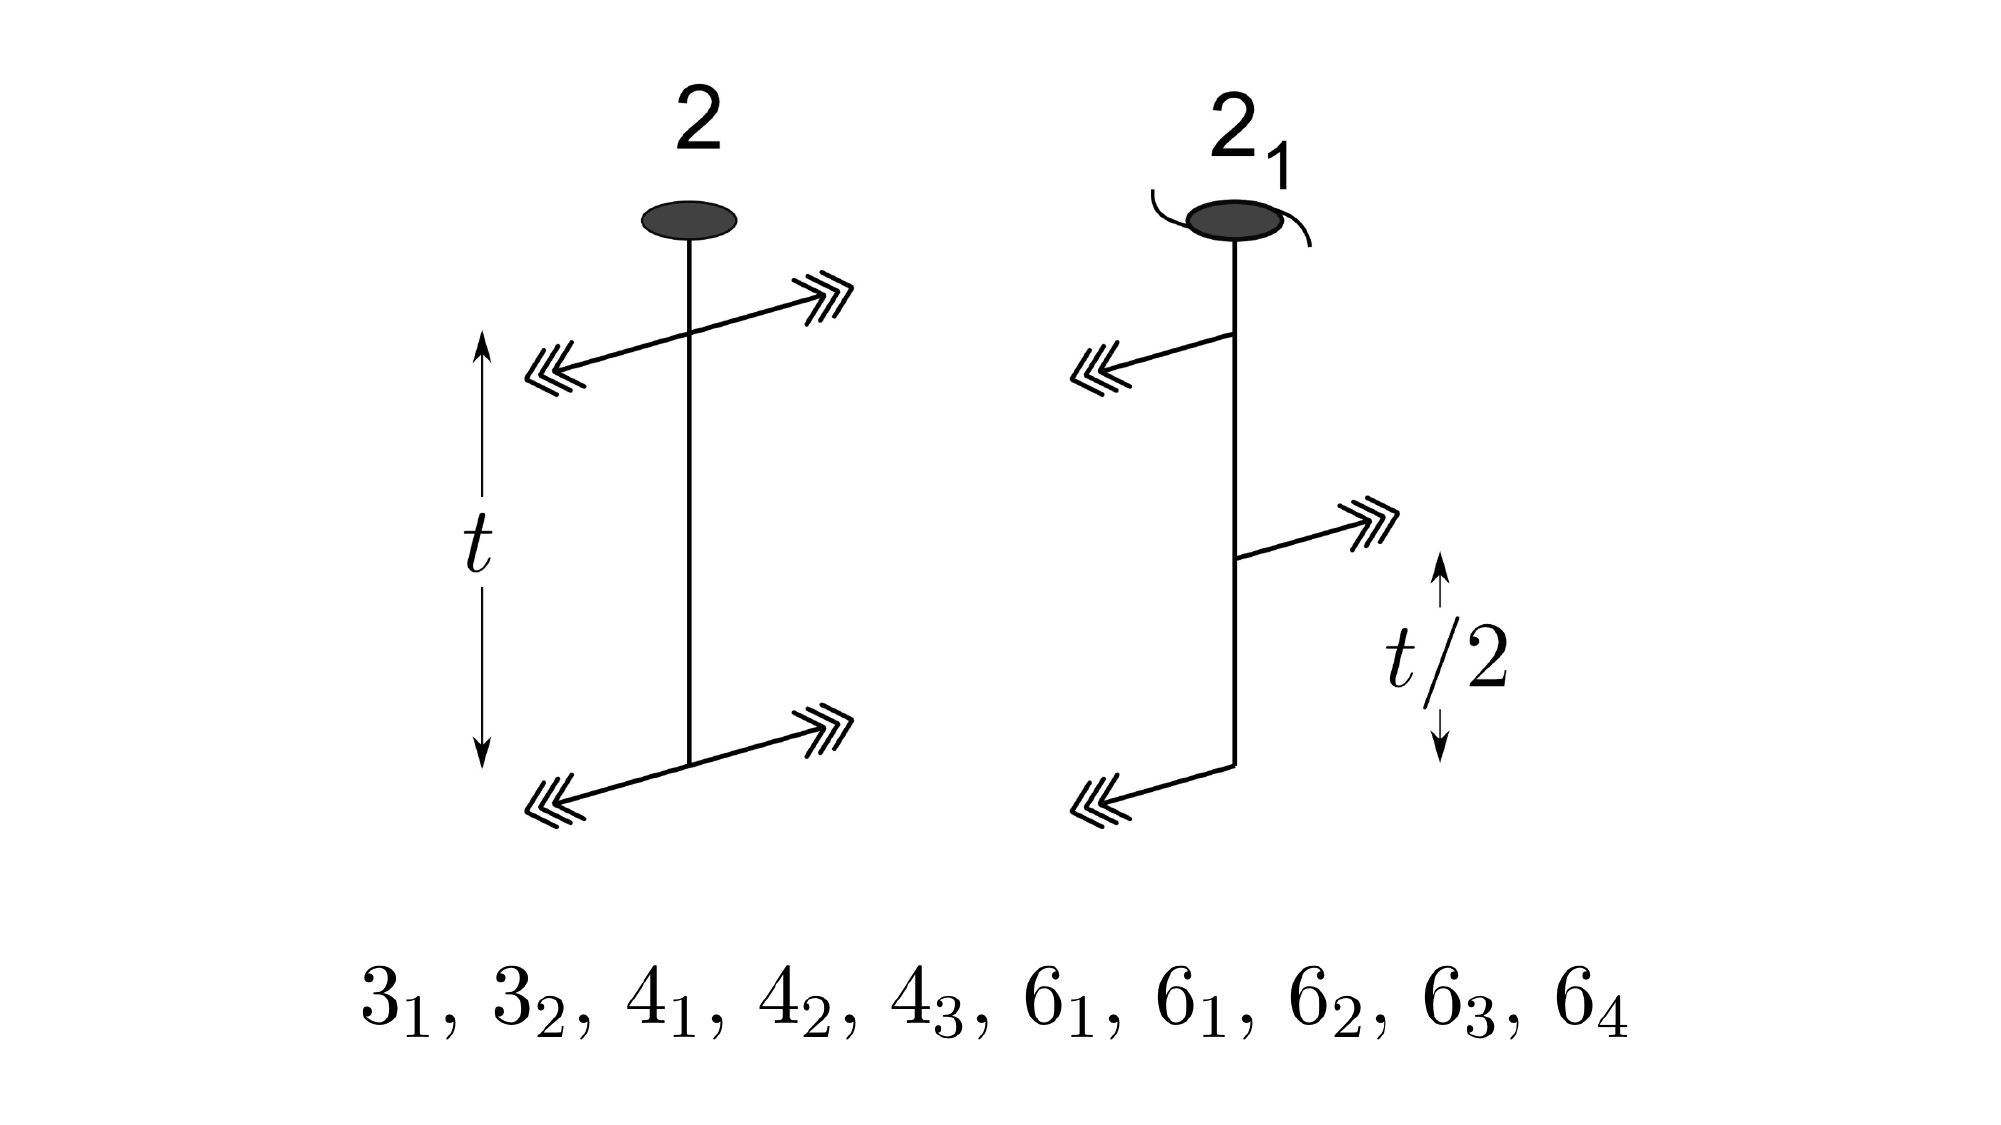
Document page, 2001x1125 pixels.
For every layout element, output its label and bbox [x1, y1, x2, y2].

picture [420, 42, 1534, 874]
picture [314, 879, 1665, 1122]
